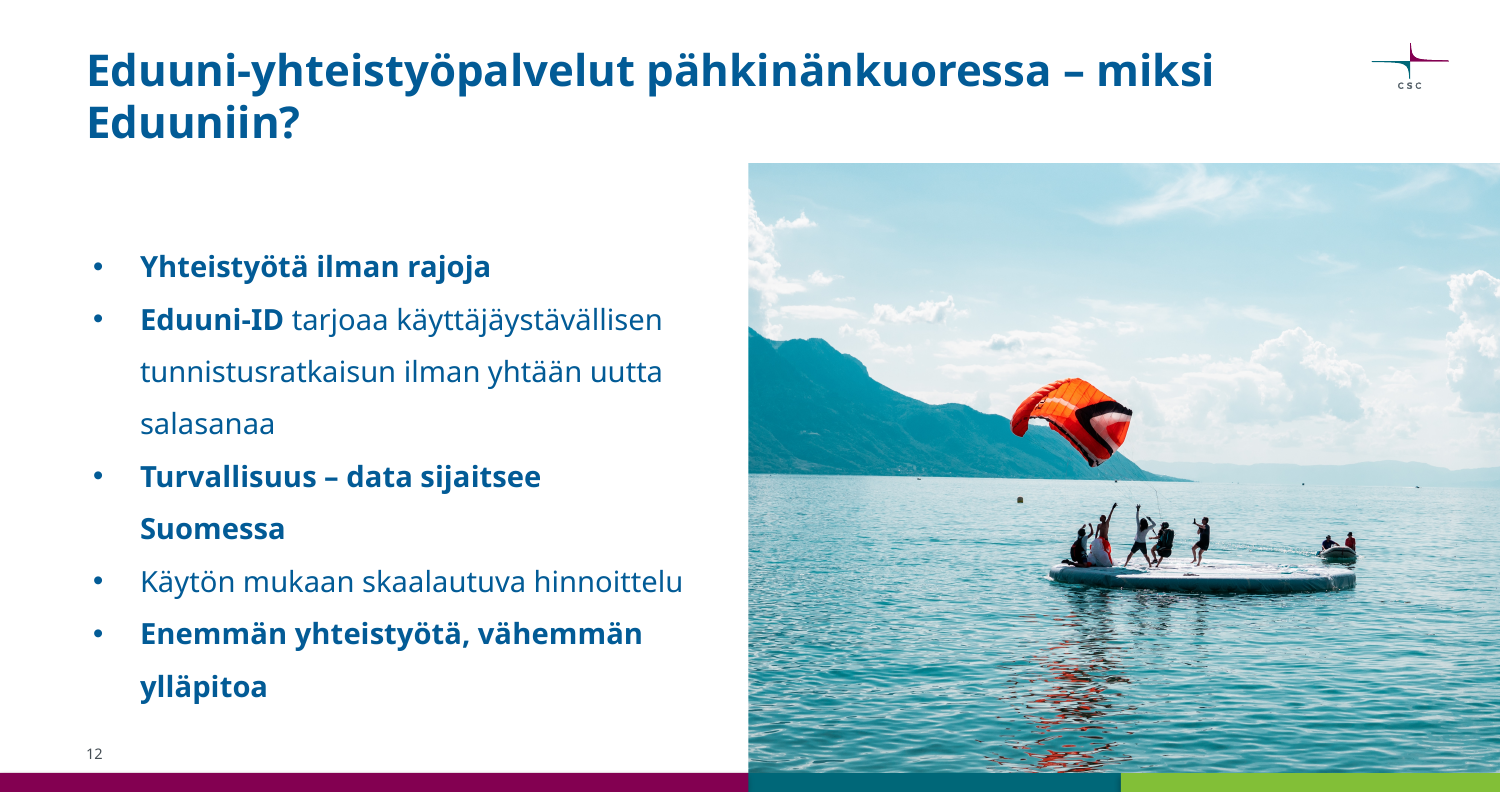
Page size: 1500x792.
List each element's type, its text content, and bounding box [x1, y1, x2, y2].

picture [748, 163, 1500, 774]
title Eduuni-yhteistyöpalvelut pähkinänkuoressa – miksi Eduuniin? [75, 28, 1345, 161]
slide_number 12 [75, 736, 181, 773]
text_box Yhteistyötä ilman rajoja Eduuni-ID tarjoaa käyttäjäystävällisen tunnistusratkaisun ilman yhtään uutta salasanaa Turvallisuus – data sijaitsee Suomessa Käytön mukaan skaalautuva hinnoittelu Enemmän yhteistyötä, vähemmän ylläpitoa [78, 223, 710, 751]
